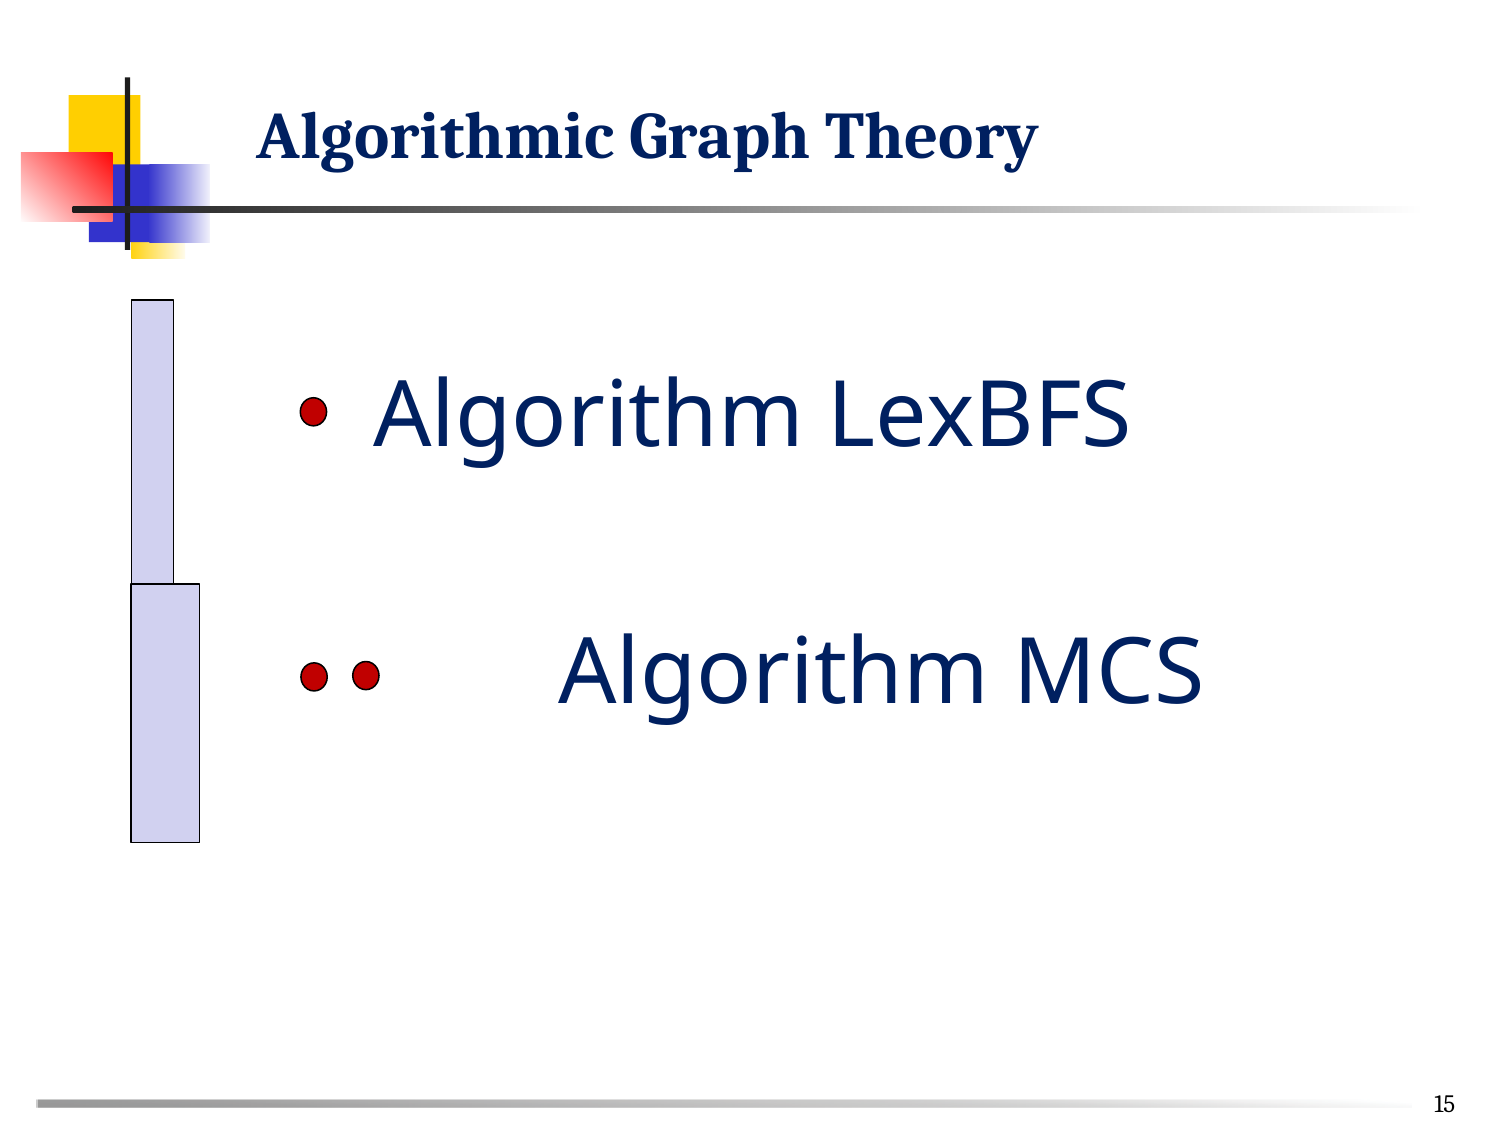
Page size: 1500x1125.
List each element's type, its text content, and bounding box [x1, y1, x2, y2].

list Algorithm LexBFS Algorithm MCS [132, 269, 1500, 863]
picture [36, 1099, 1412, 1108]
text_box [352, 661, 380, 690]
text_box Algorithmic Graph Theory [226, 58, 1500, 206]
slide_number 15 [1411, 1075, 1471, 1125]
text_box [300, 662, 328, 691]
text_box [131, 299, 174, 584]
text_box [300, 397, 327, 426]
text_box [131, 584, 200, 843]
